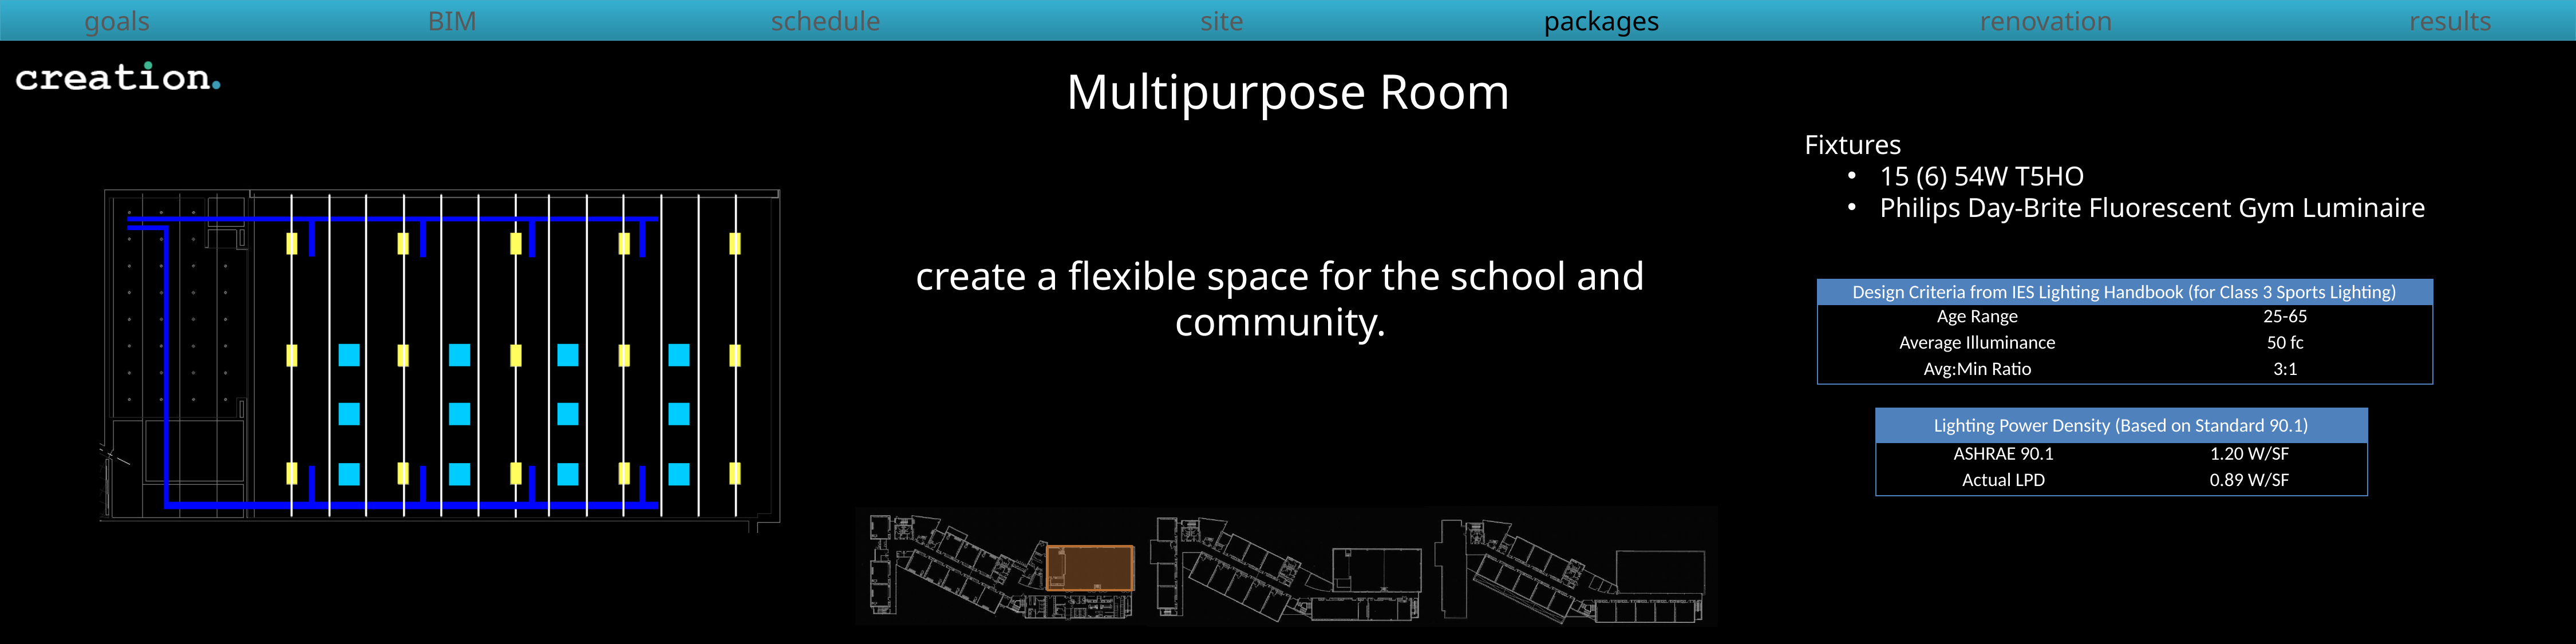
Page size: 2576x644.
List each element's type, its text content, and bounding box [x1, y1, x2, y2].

table_header Design Criteria from IES Lighting Handbook (for Class 3 Sports Lighting) [1818, 279, 2432, 305]
picture [0, 42, 236, 114]
table_cell Actual LPD [1876, 469, 2132, 495]
table_cell 0.89 W/SF [2132, 469, 2367, 495]
table_header Lighting Power Density (Based on Standard 90.1) [1876, 409, 2367, 443]
table_cell Age Range [1818, 305, 2138, 331]
picture [855, 505, 1718, 627]
table_cell 50 fc [2138, 331, 2432, 358]
text_box Multipurpose Room [864, 56, 1713, 125]
text_box Fixtures 15 (6) 54W T5HO Philips Day-Brite Fluorescent Gym Luminaire [1796, 124, 2447, 227]
table_cell Average Illuminance [1818, 331, 2138, 358]
table_cell ASHRAE 90.1 [1876, 443, 2132, 469]
table_cell 1.20 W/SF [2132, 443, 2367, 469]
picture [100, 185, 788, 534]
table_cell Avg:Min Ratio [1818, 358, 2138, 384]
table_cell 25-65 [2138, 305, 2432, 331]
text_box goals BIM schedule site packages renovation results [0, 0, 2576, 40]
table_cell 3:1 [2138, 358, 2432, 384]
text_box create a flexible space for the school and community. [857, 246, 1705, 349]
